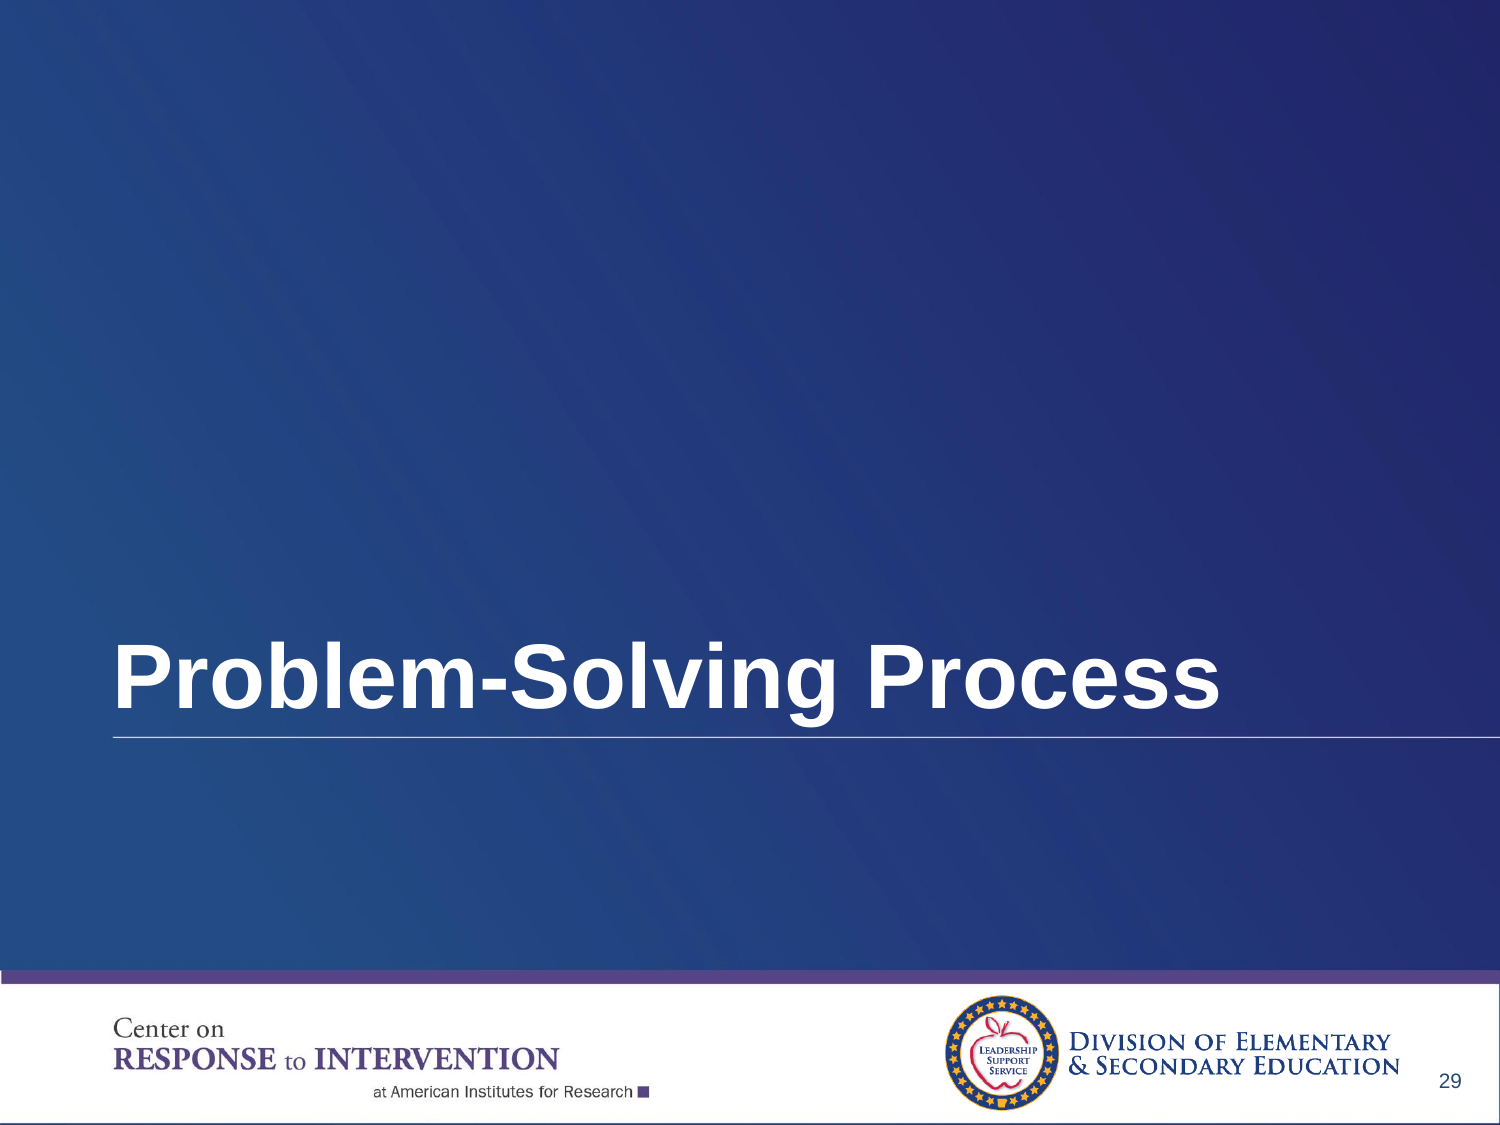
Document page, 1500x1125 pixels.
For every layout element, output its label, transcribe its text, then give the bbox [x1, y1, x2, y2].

slide_number 29 [1436, 1067, 1462, 1093]
picture [0, 0, 1500, 1125]
title Problem-Solving Process [112, 401, 1463, 735]
